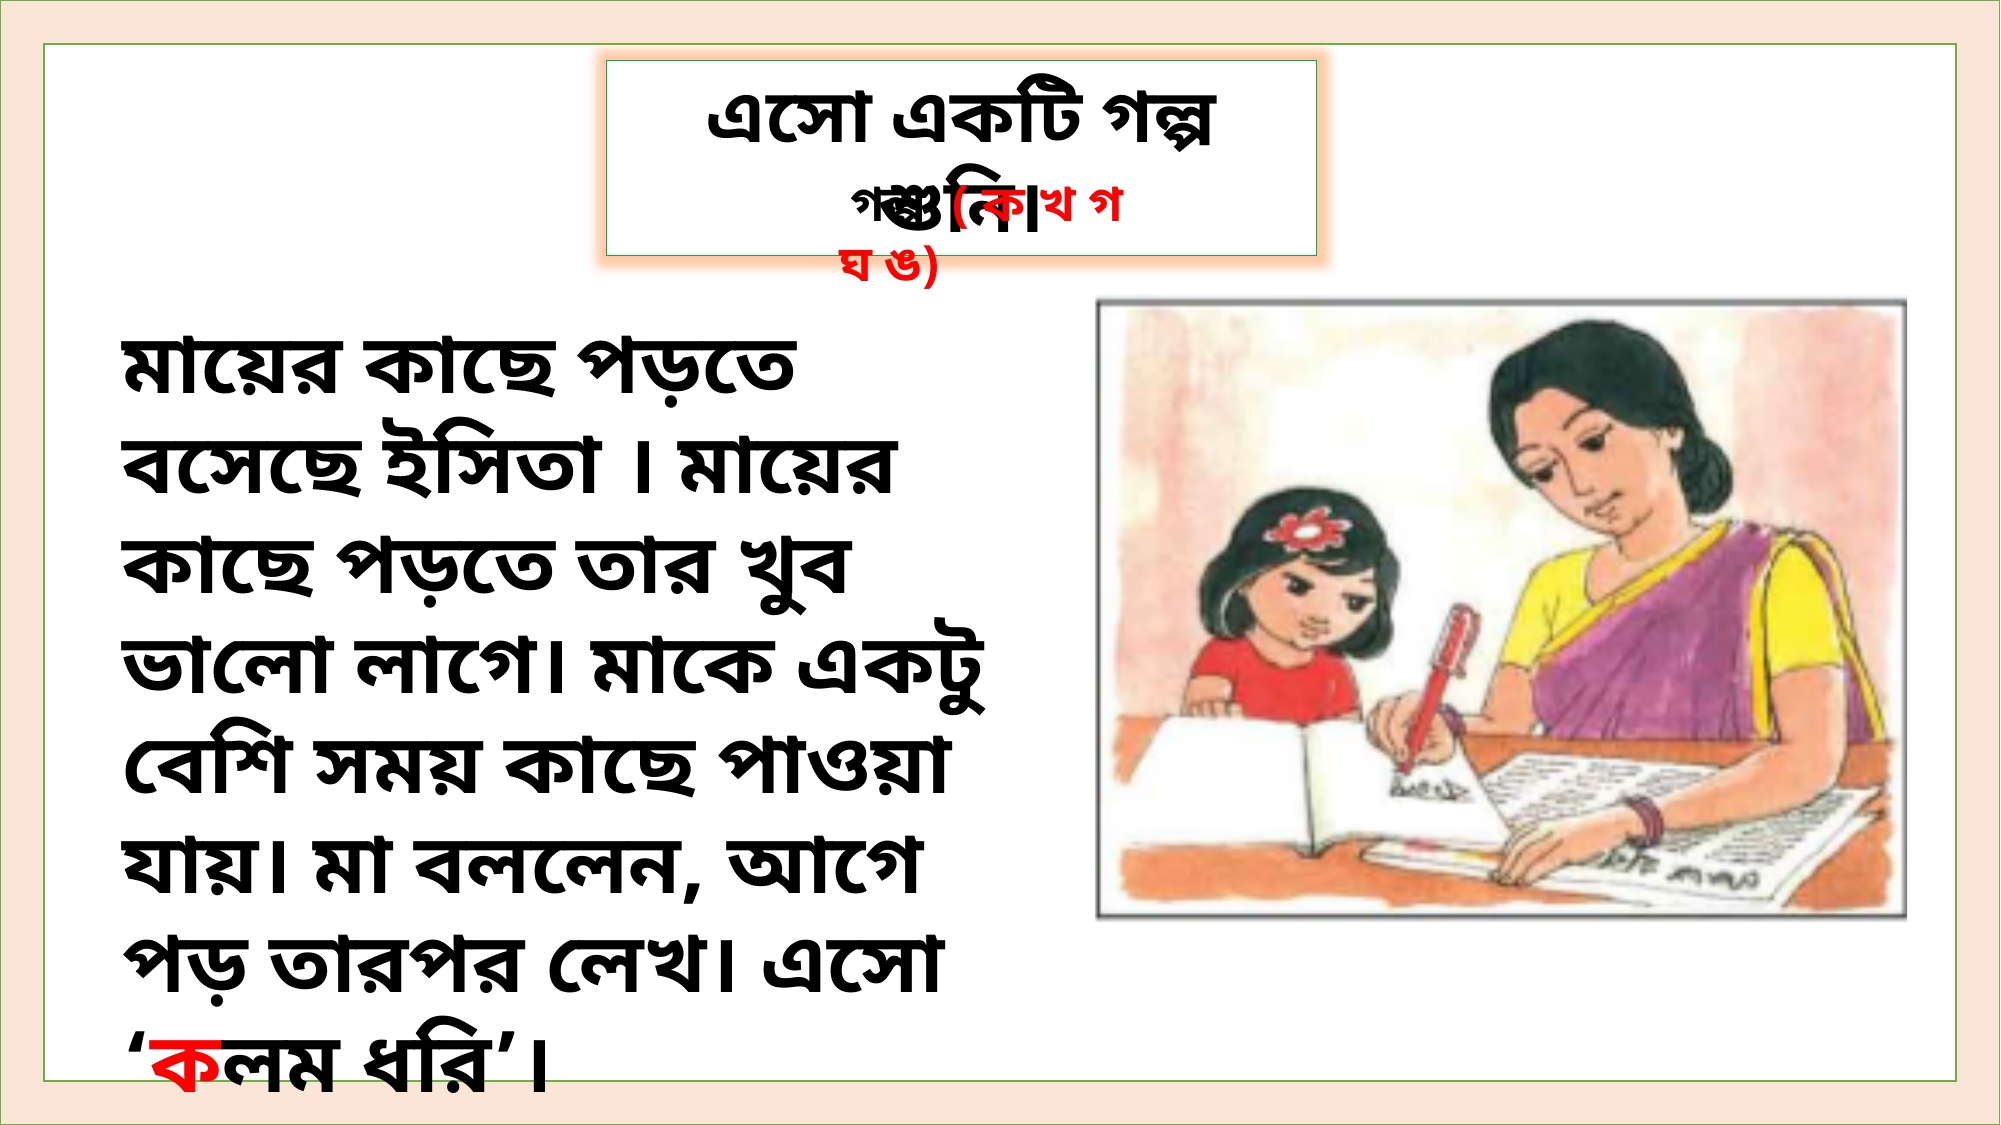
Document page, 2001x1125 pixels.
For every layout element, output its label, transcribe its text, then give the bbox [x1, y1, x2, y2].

text_box [0, 0, 2000, 1125]
text_box মায়ের কাছে পড়তে বসেছে ইসিতা । মায়ের কাছে পড়তে তার খুব ভালো লাগে। মাকে একটু বেশি সময় কাছে পাওয়া যায়। মা বললেন, আগে পড় তারপর লেখ। এসো ‘কলম ধরি’। [108, 302, 1051, 1117]
text_box এসো একটি গল্প শুনি। [606, 60, 1317, 256]
picture [1094, 293, 1908, 929]
text_box গল্প ( ক খ গ ঘ ঙ) [820, 163, 1154, 419]
